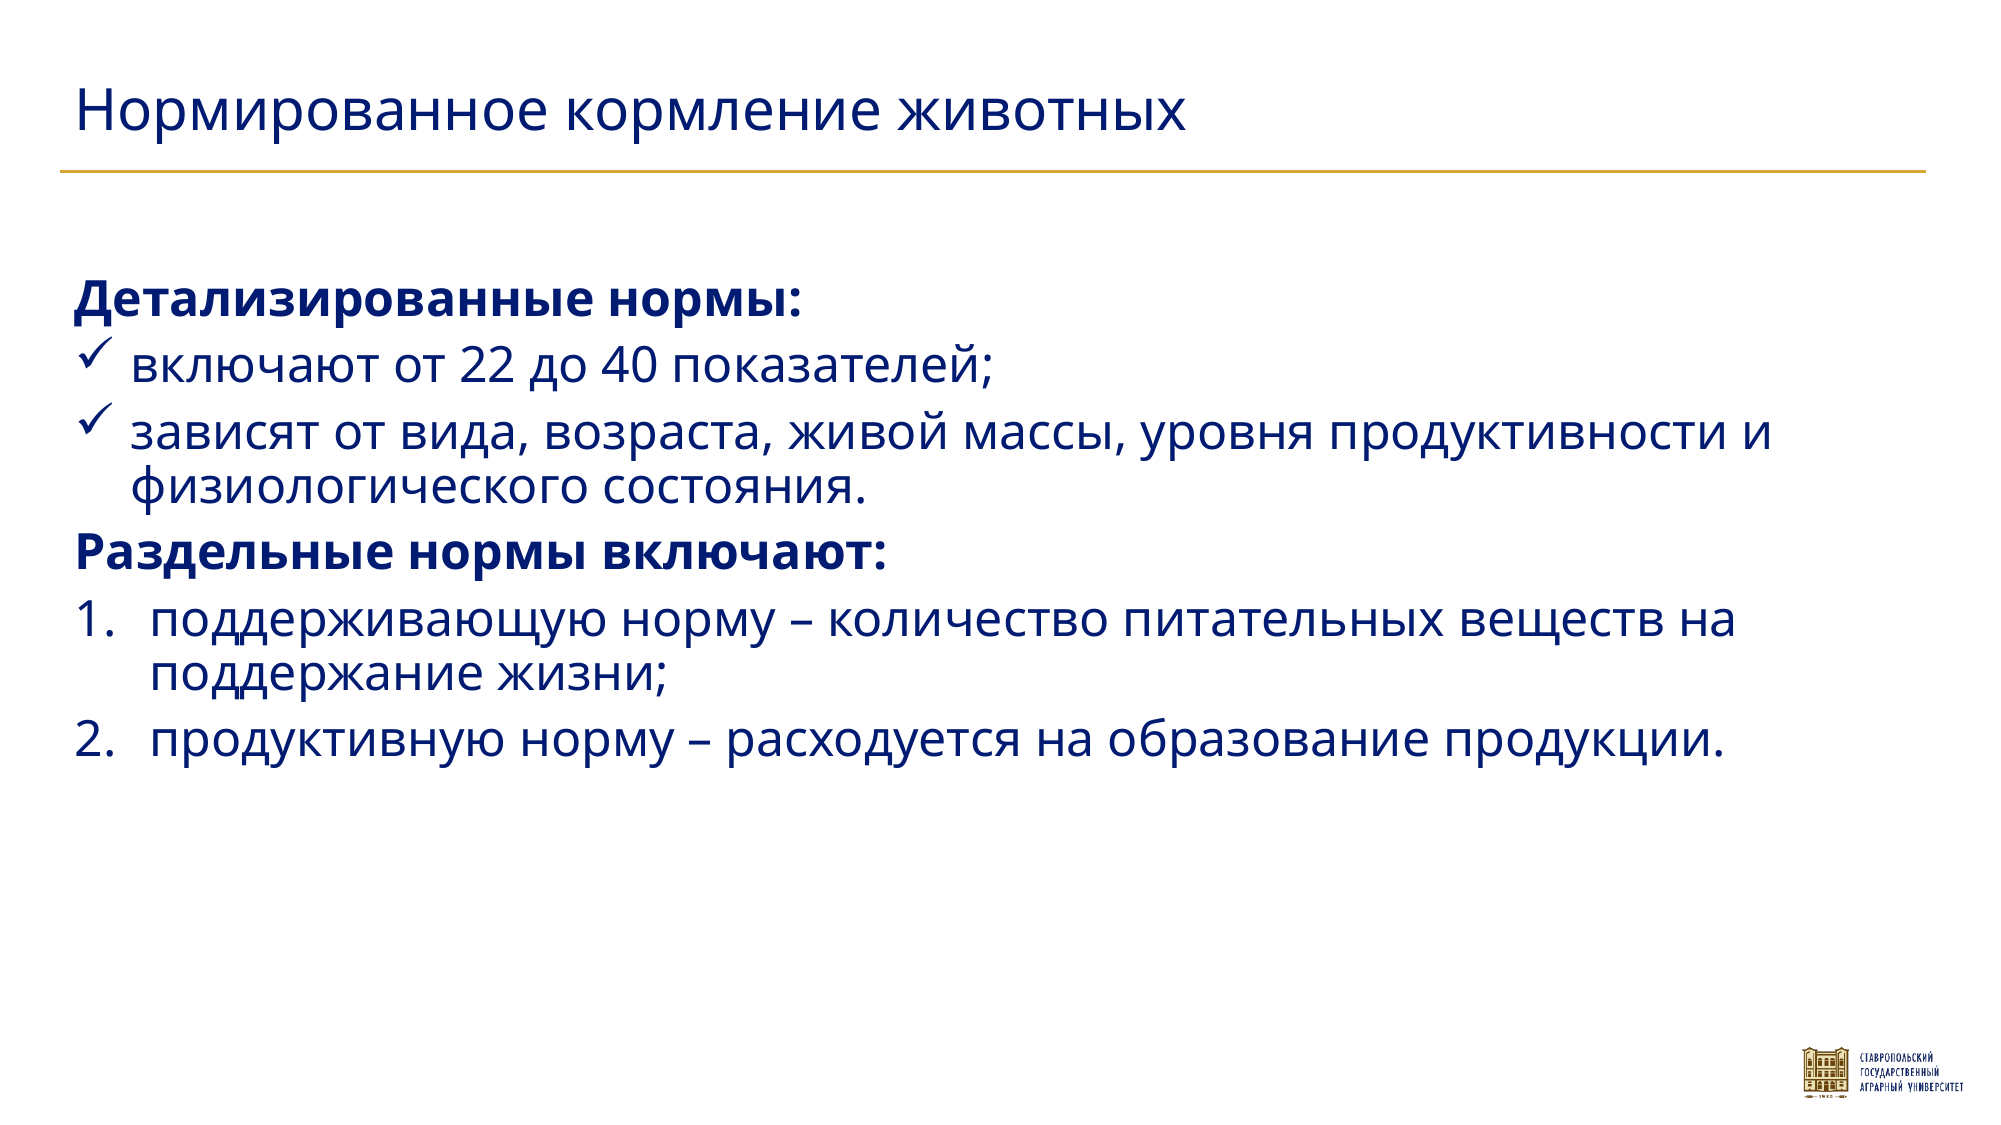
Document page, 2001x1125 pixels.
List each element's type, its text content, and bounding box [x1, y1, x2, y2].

picture [1802, 1047, 1963, 1098]
list Нормированное кормление животных [59, 67, 1926, 158]
list Детализированные нормы: включают от 22 до 40 показателей; зависят от вида, возраста, живой массы, уровня продуктивности и физиологического состояния. Раздельные нормы включают: поддерживающую норму – количество питательных веществ на поддержание жизни; продуктивную норму – расходуется на образование продукции. [59, 265, 1926, 974]
